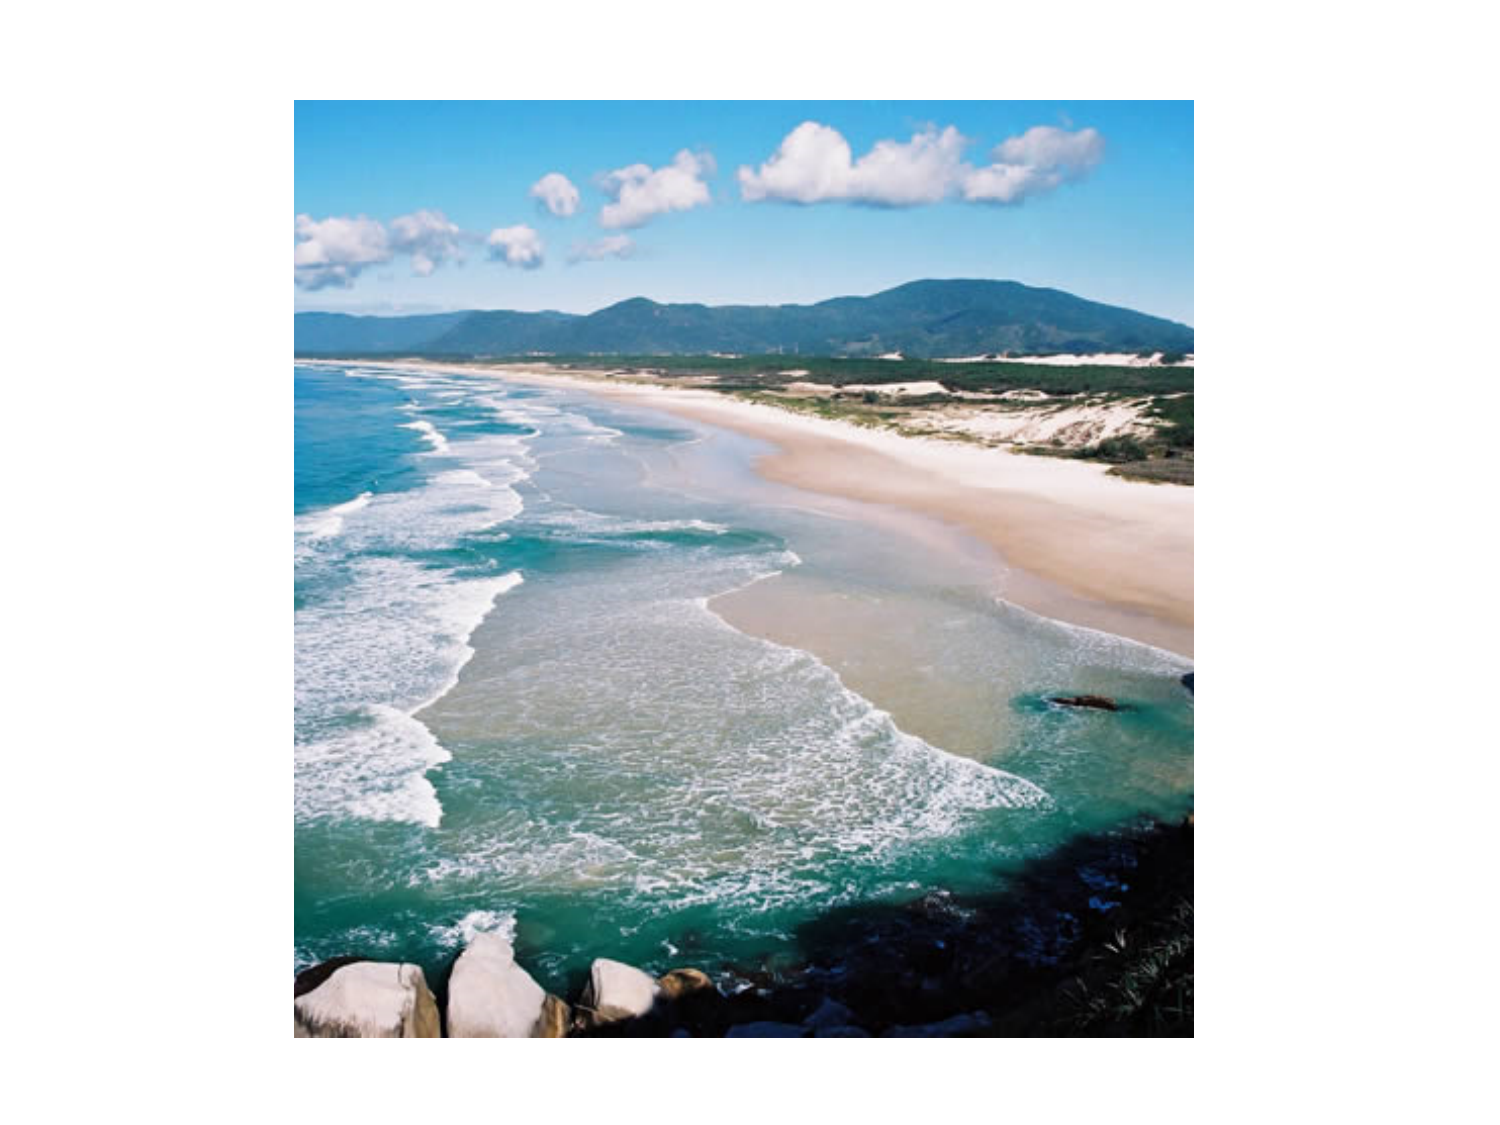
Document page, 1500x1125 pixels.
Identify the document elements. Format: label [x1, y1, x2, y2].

picture [293, 100, 1195, 1038]
